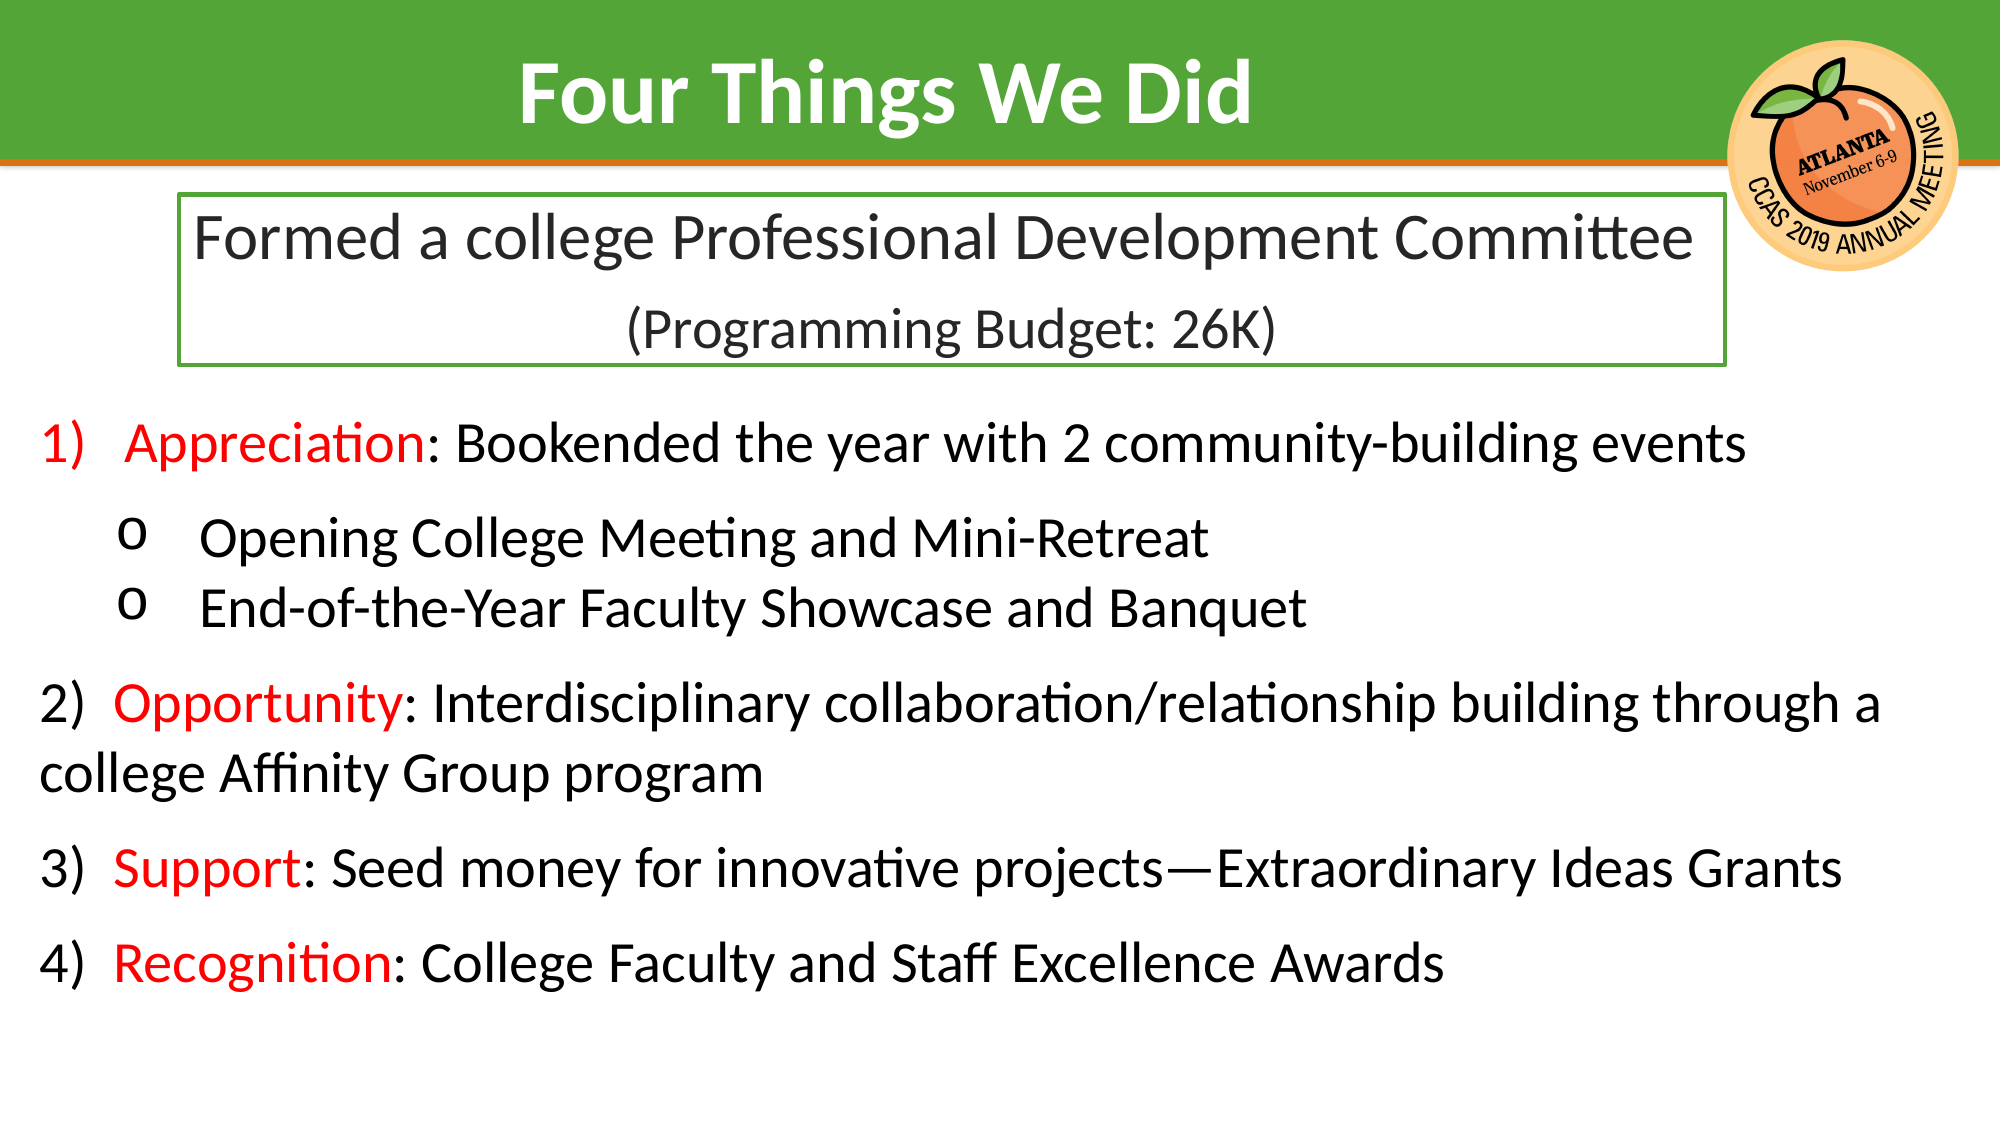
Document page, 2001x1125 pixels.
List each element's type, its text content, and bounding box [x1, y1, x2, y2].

picture [1724, 37, 1962, 276]
text_box [99, 45, 1717, 145]
text_box [0, 0, 2000, 159]
text_box Four Things We Did [24, 37, 1719, 137]
text_box Appreciation: Bookended the year with 2 community-building events Opening College Meeting and Mini-Retreat End-of-the-Year Faculty Showcase and Banquet 2) Opportunity: Interdisciplinary collaboration/relationship building through a college Affinity Group program 3) Support: Seed money for innovative projects—Extraordinary Ideas Grants 4) Recognition: College Faculty and Staff Excellence Awards [24, 396, 2000, 1072]
text_box Formed a college Professional Development Committee (Programming Budget: 26K) [179, 194, 1725, 365]
text_box [1350, 338, 1825, 396]
